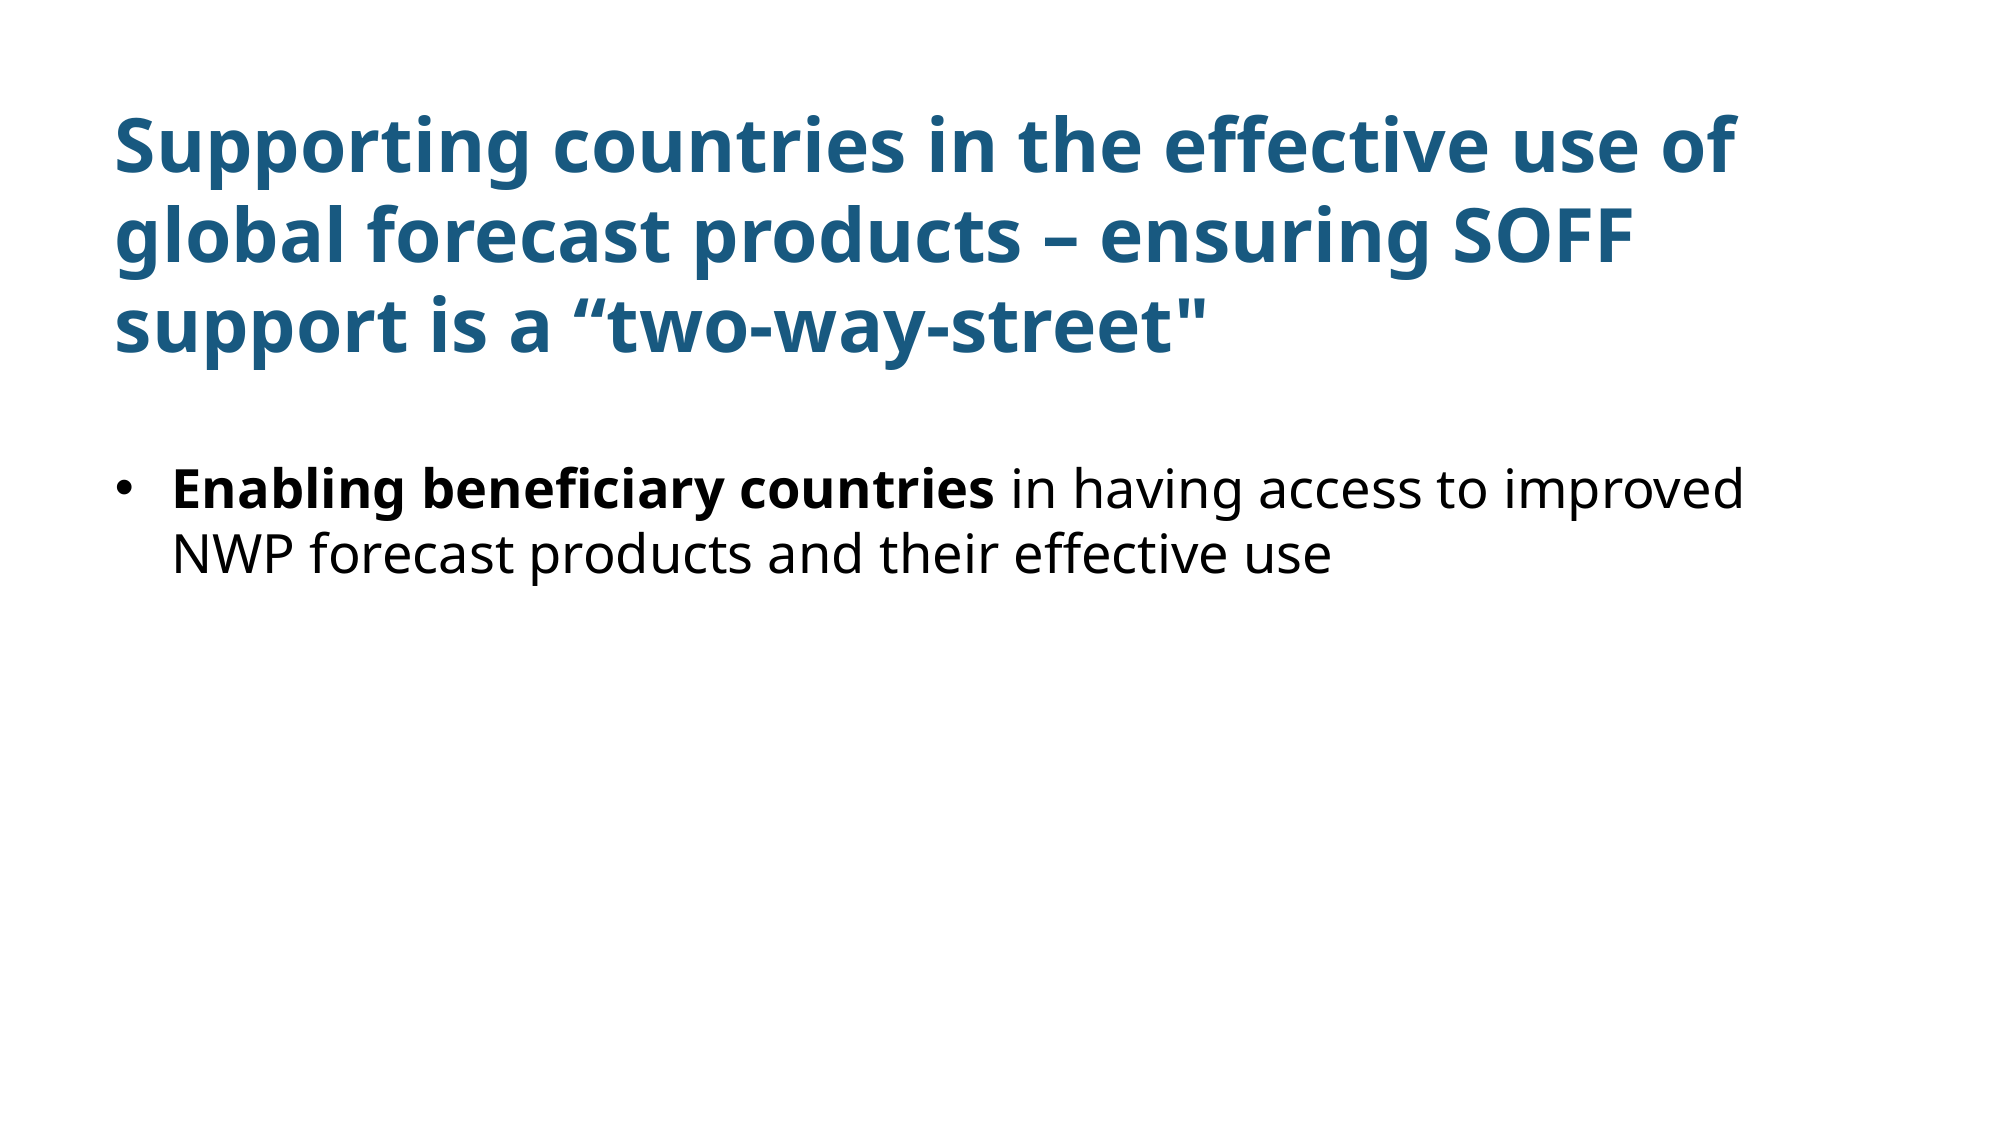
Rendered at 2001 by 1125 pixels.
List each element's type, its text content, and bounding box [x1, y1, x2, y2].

list Enabling beneficiary countries in having access to improved NWP forecast products and their effective use [100, 447, 1828, 678]
text_box Supporting countries in the effective use of global forecast products – ensuring SOFF support is a “two-way-street" [99, 80, 1914, 385]
